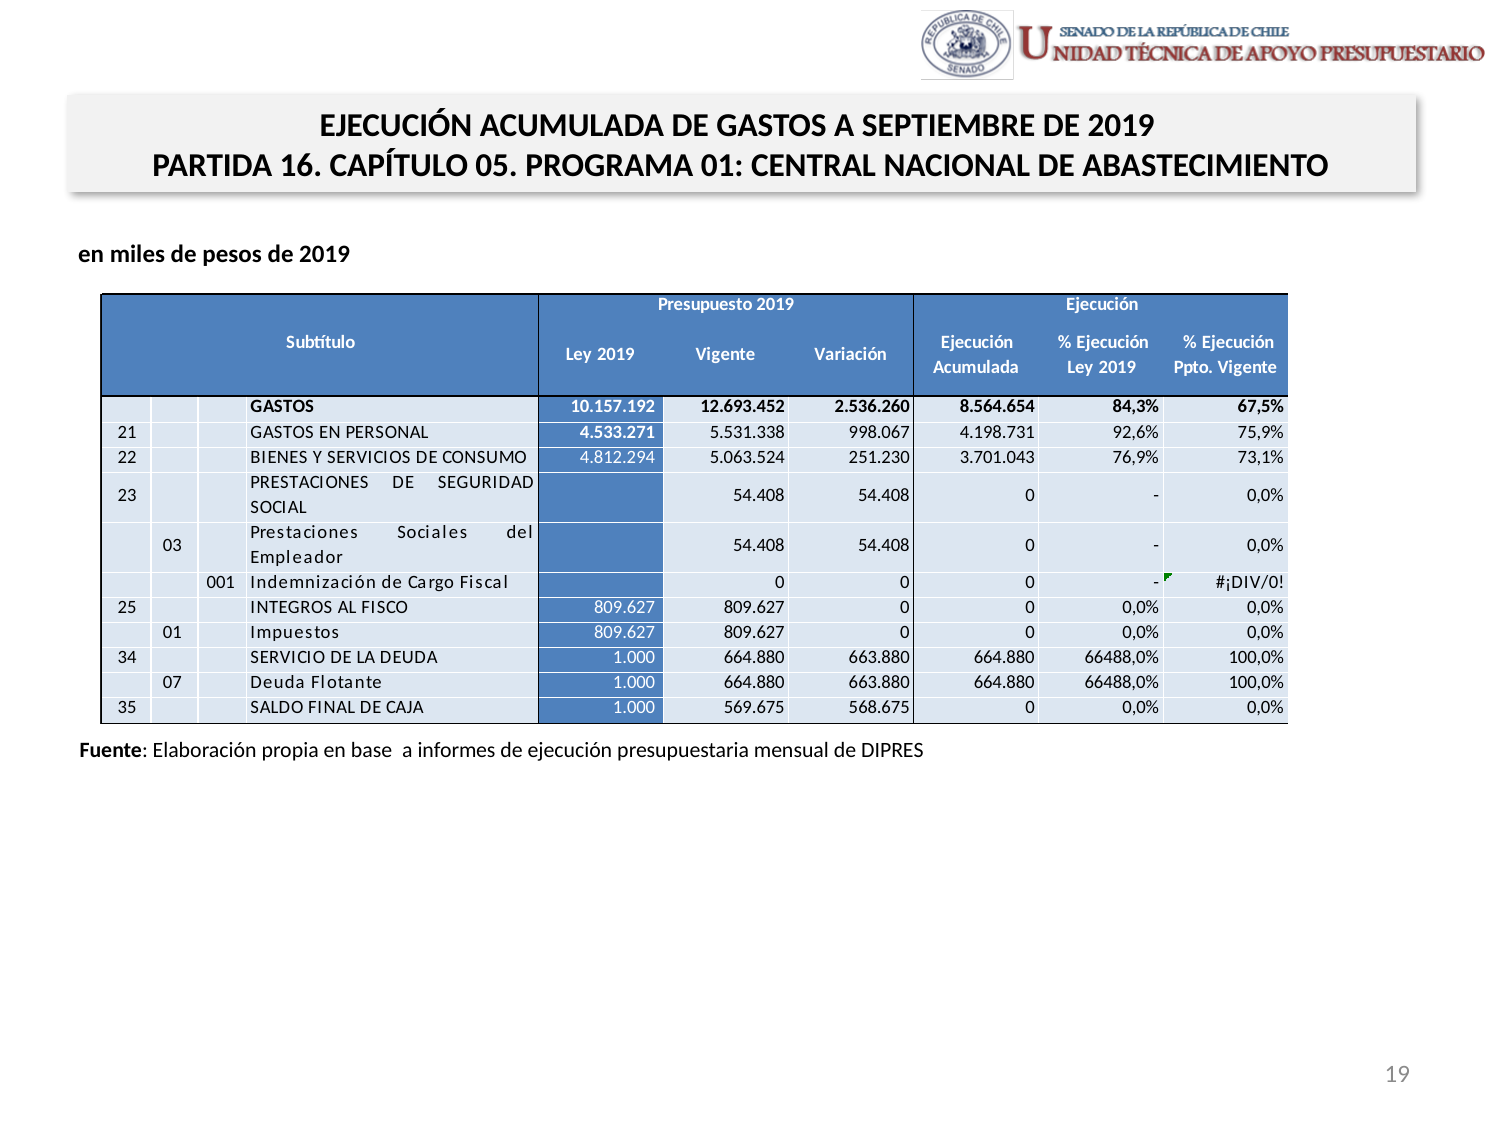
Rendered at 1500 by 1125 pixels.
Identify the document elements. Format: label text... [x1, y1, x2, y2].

text_box Fuente: Elaboración propia en base a informes de ejecución presupuestaria mensual de DIPRES [64, 727, 1444, 788]
slide_number 19 [1074, 1042, 1425, 1103]
text_box EJECUCIÓN ACUMULADA DE GASTOS A SEPTIEMBRE DE 2019 PARTIDA 16. CAPÍTULO 05. PROGRAMA 01: CENTRAL NACIONAL DE ABASTECIMIENTO [67, 95, 1415, 192]
text_box en miles de pesos de 2019 [63, 229, 1414, 305]
picture [921, 0, 1500, 113]
picture [100, 293, 1290, 726]
